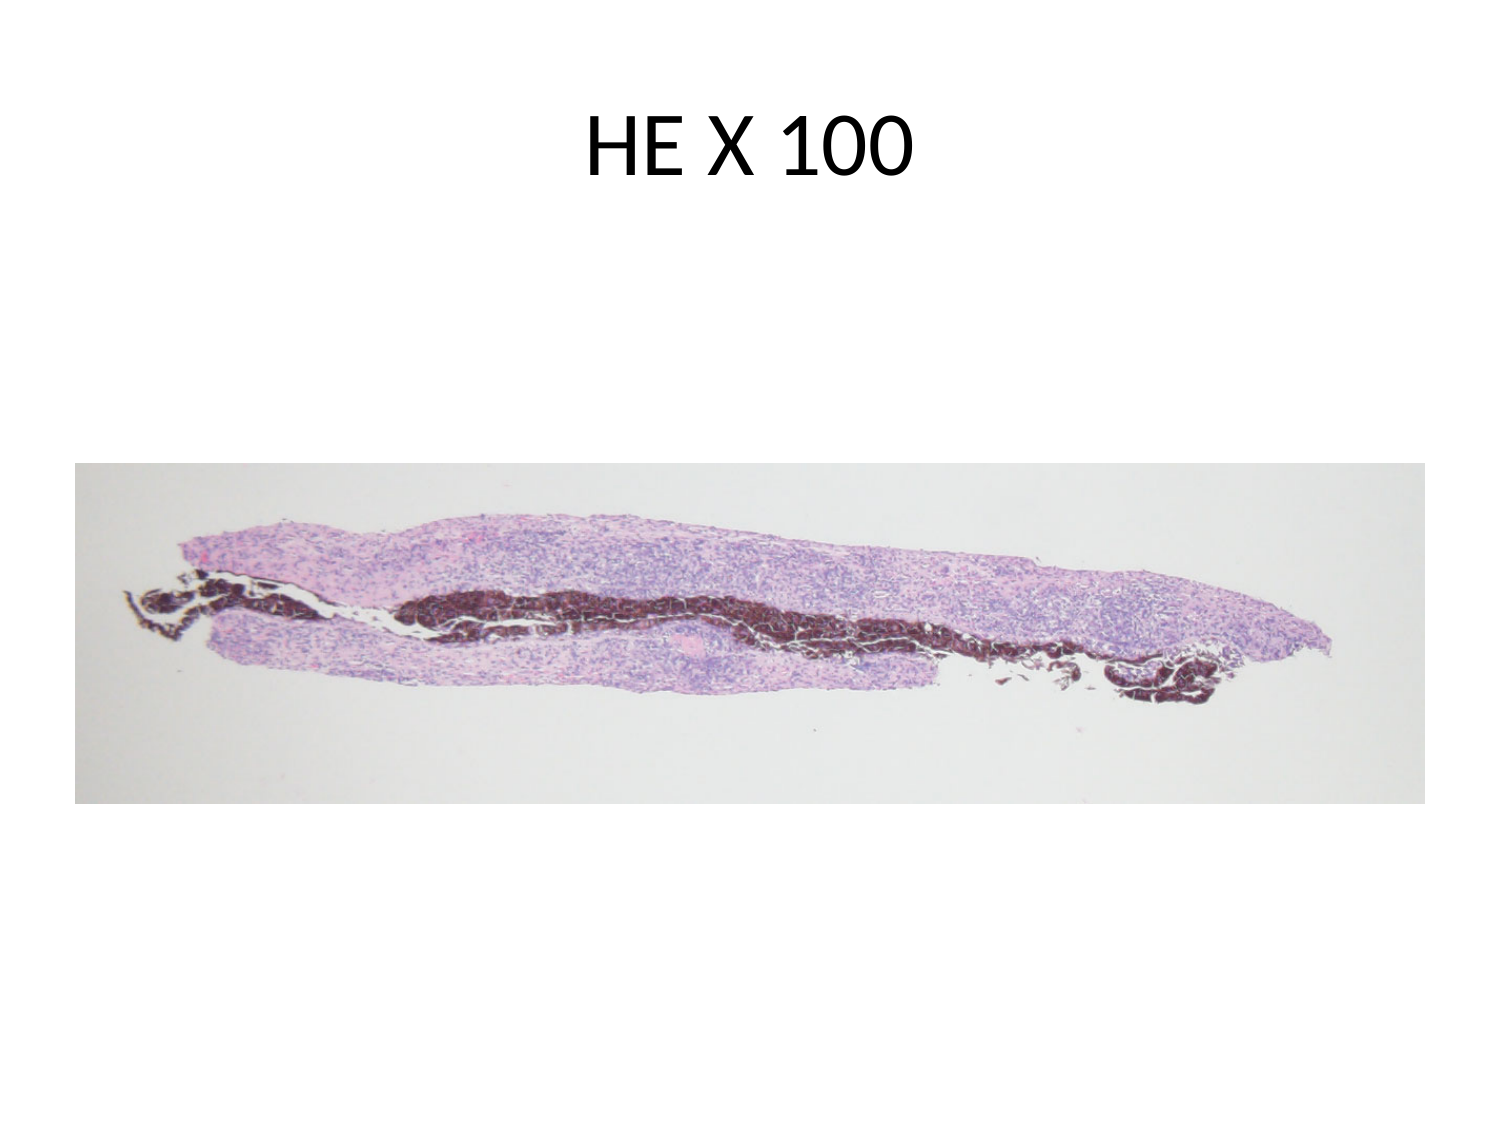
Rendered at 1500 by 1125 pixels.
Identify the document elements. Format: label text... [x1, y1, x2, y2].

title HE X 100 [75, 45, 1425, 233]
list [74, 463, 1426, 804]
